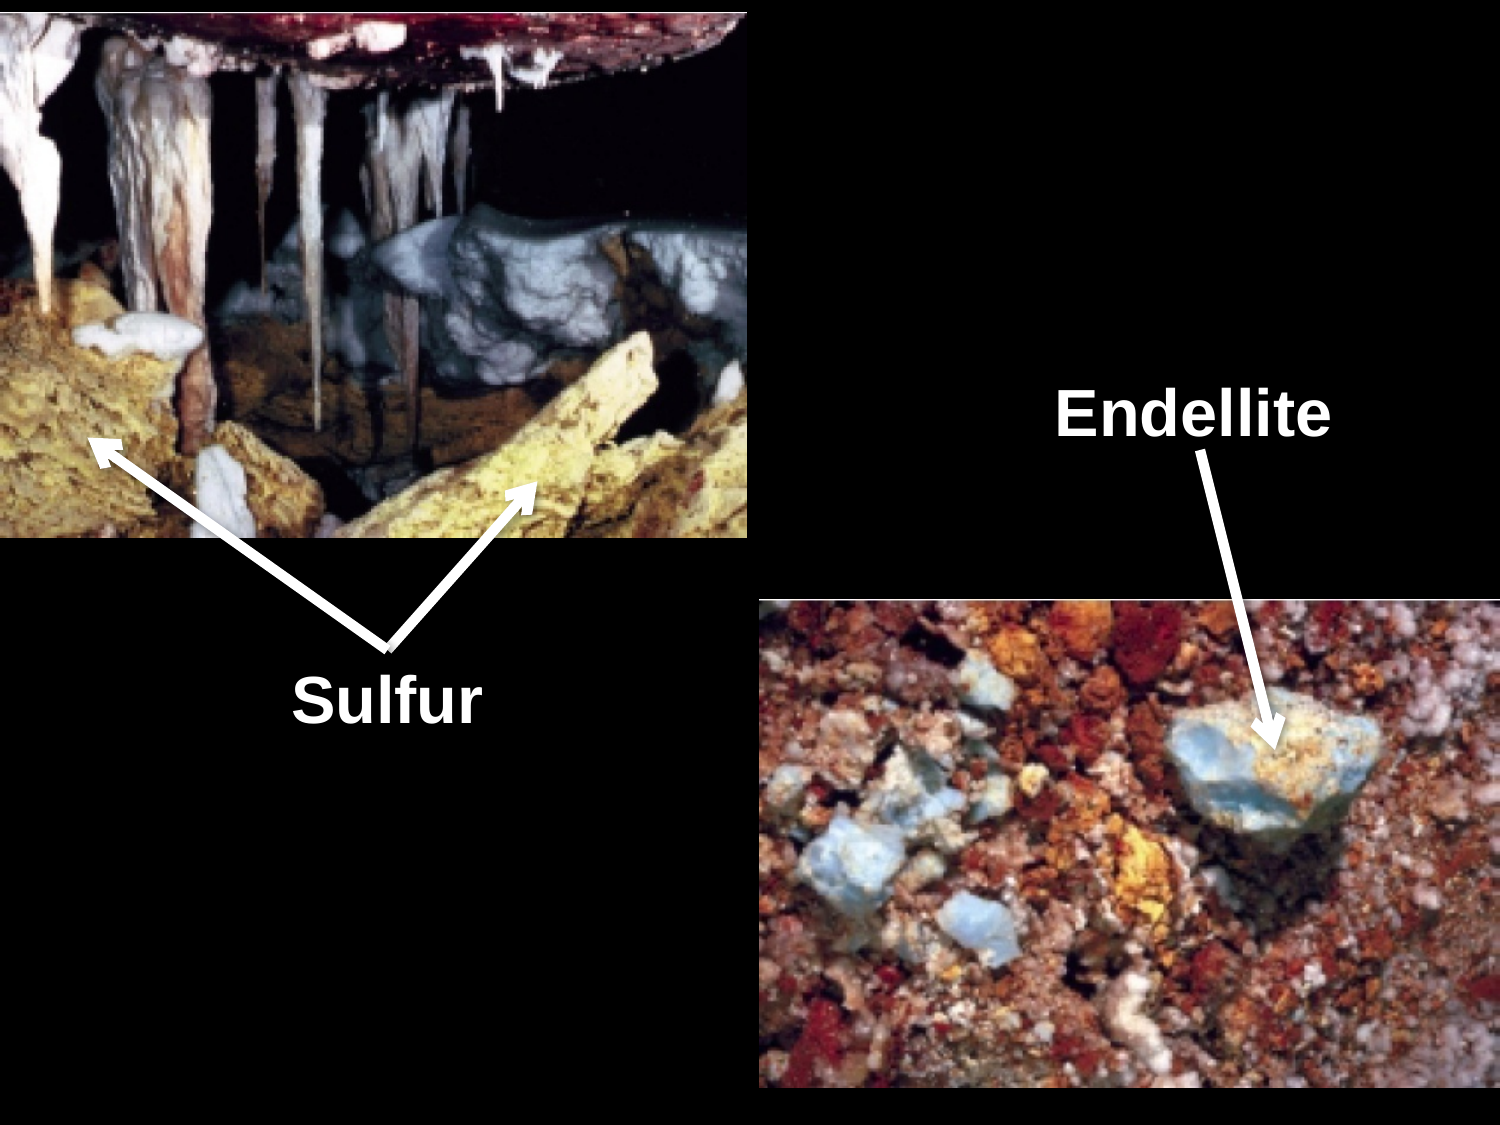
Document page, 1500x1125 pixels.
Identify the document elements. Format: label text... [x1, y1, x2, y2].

picture [758, 599, 1500, 1088]
text_box Endellite [974, 362, 1413, 458]
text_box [377, 490, 548, 641]
picture [0, 12, 747, 538]
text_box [1087, 562, 1388, 638]
text_box Sulfur [150, 649, 625, 745]
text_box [130, 393, 344, 694]
